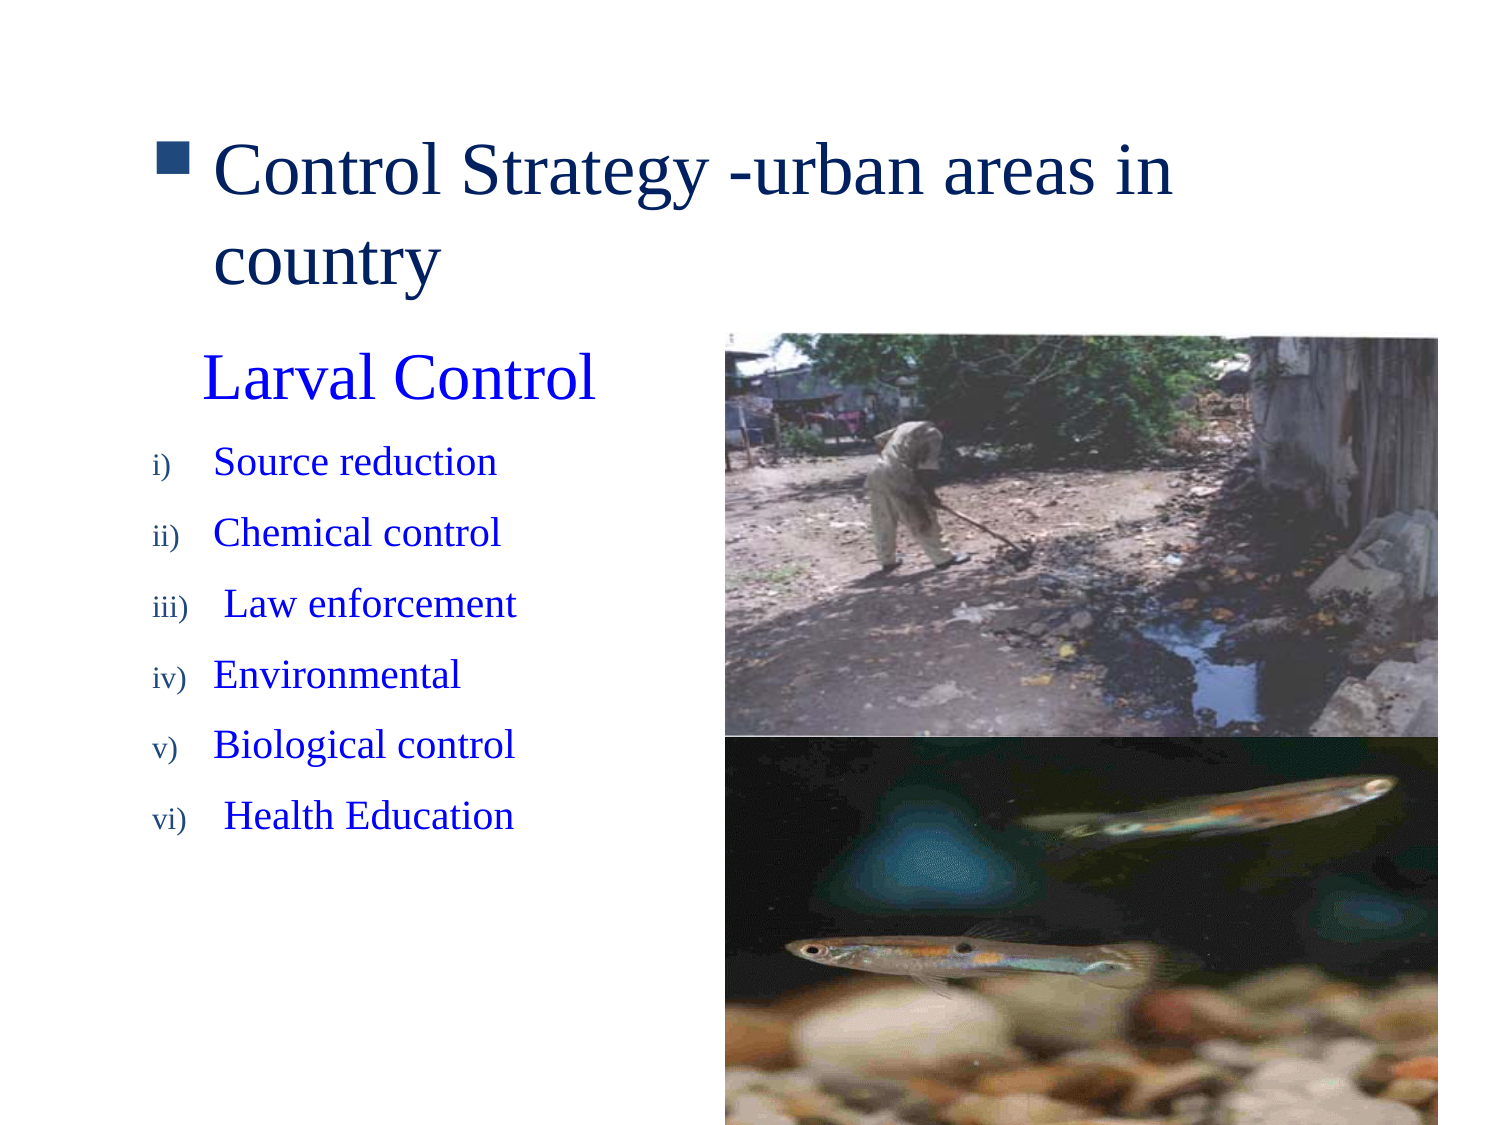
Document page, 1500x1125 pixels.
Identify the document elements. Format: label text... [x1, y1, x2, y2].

text_box Control Strategy -urban areas in country Larval Control Source reduction Chemical control Law enforcement Environmental Biological control Health Education [137, 14, 1400, 1059]
picture [724, 332, 1438, 1125]
